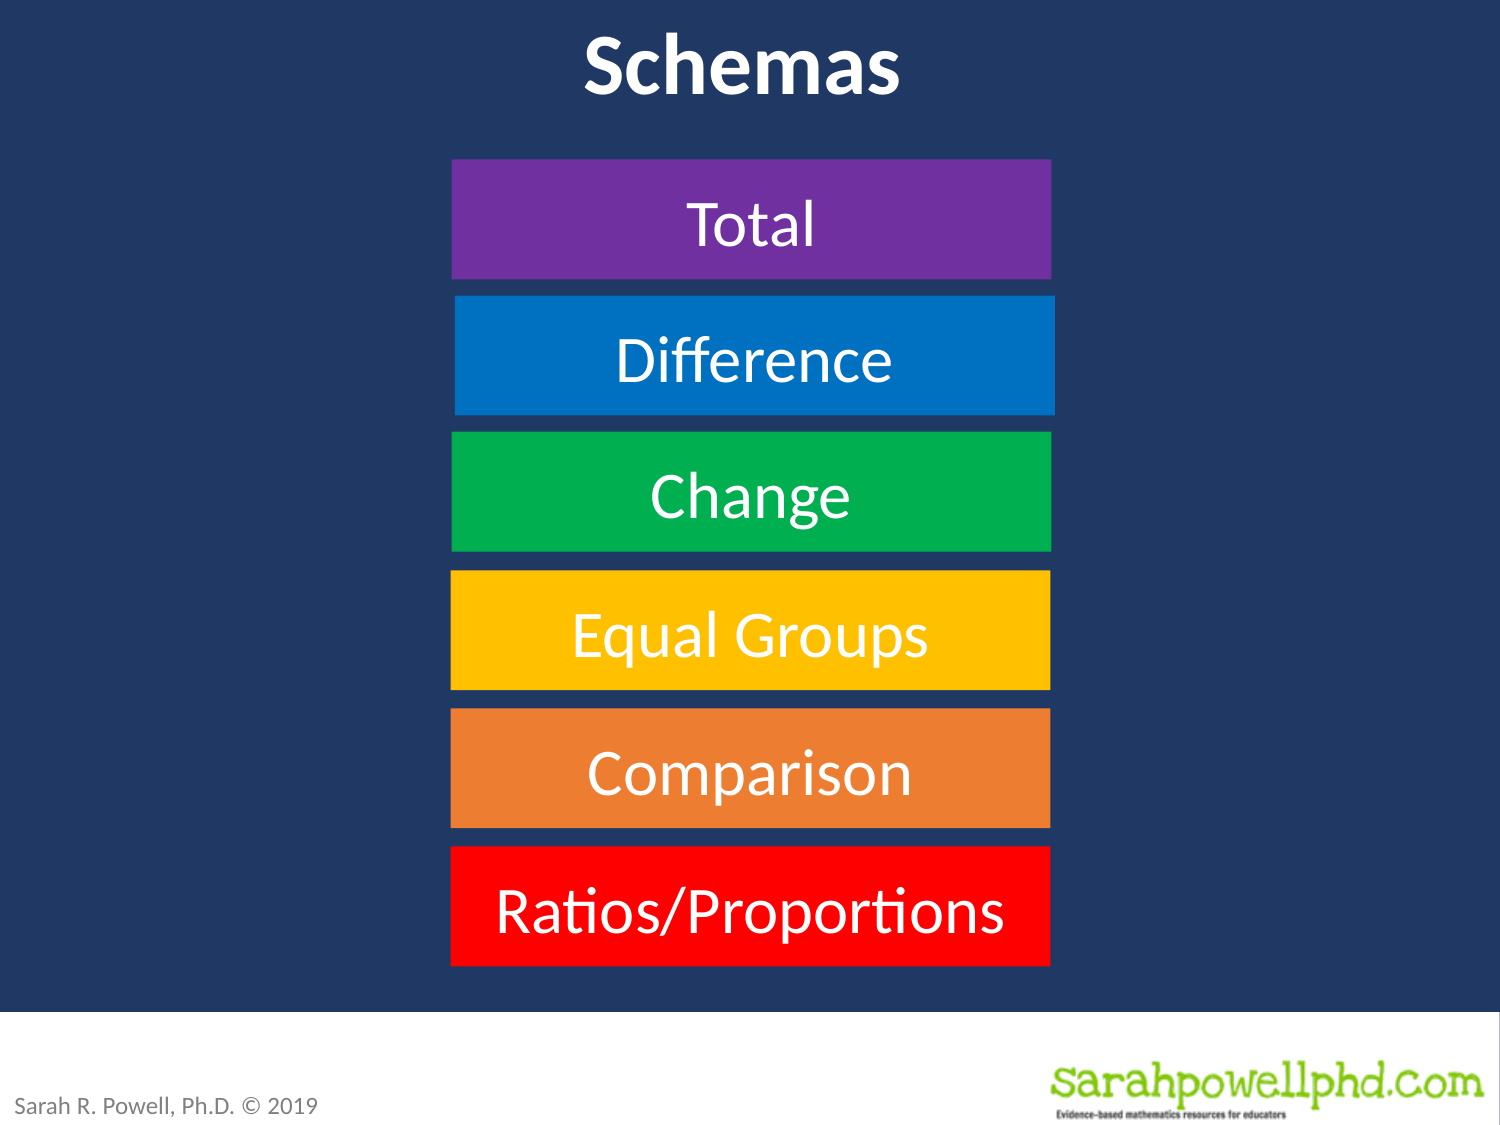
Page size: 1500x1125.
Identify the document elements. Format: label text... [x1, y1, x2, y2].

text_box Schemas [568, 0, 917, 120]
text_box Change [451, 431, 1053, 553]
picture [1032, 1051, 1499, 1125]
text_box Difference [454, 295, 1056, 416]
text_box Equal Groups [449, 569, 1052, 691]
text_box Total [451, 158, 1053, 280]
text_box Comparison [449, 707, 1052, 829]
text_box Ratios/Proportions [449, 845, 1052, 967]
